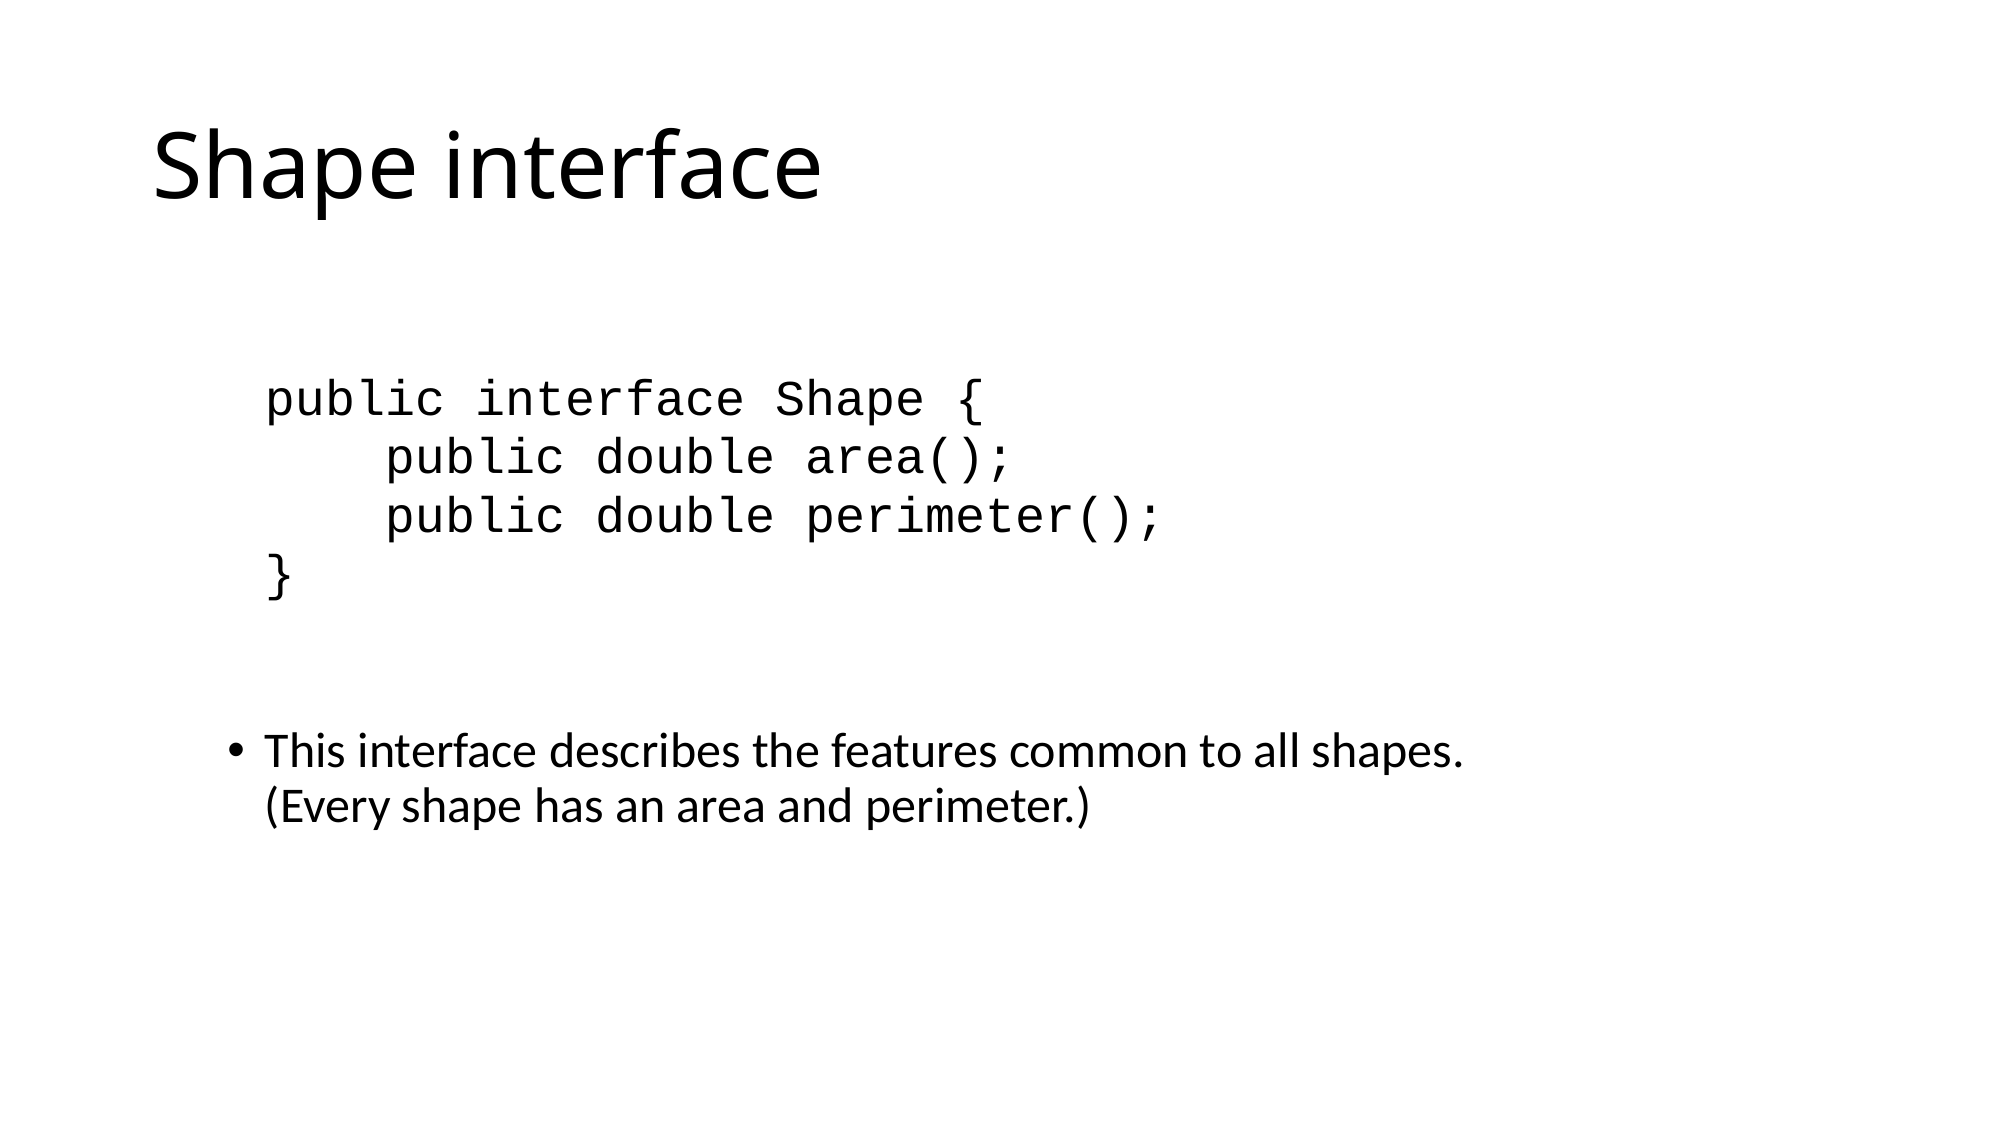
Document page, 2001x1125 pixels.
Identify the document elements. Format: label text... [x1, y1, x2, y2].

title Shape interface [137, 59, 1863, 278]
list public interface Shape { public double area(); public double perimeter(); } This interface describes the features common to all shapes. (Every shape has an area and perimeter.) [137, 299, 1863, 1014]
